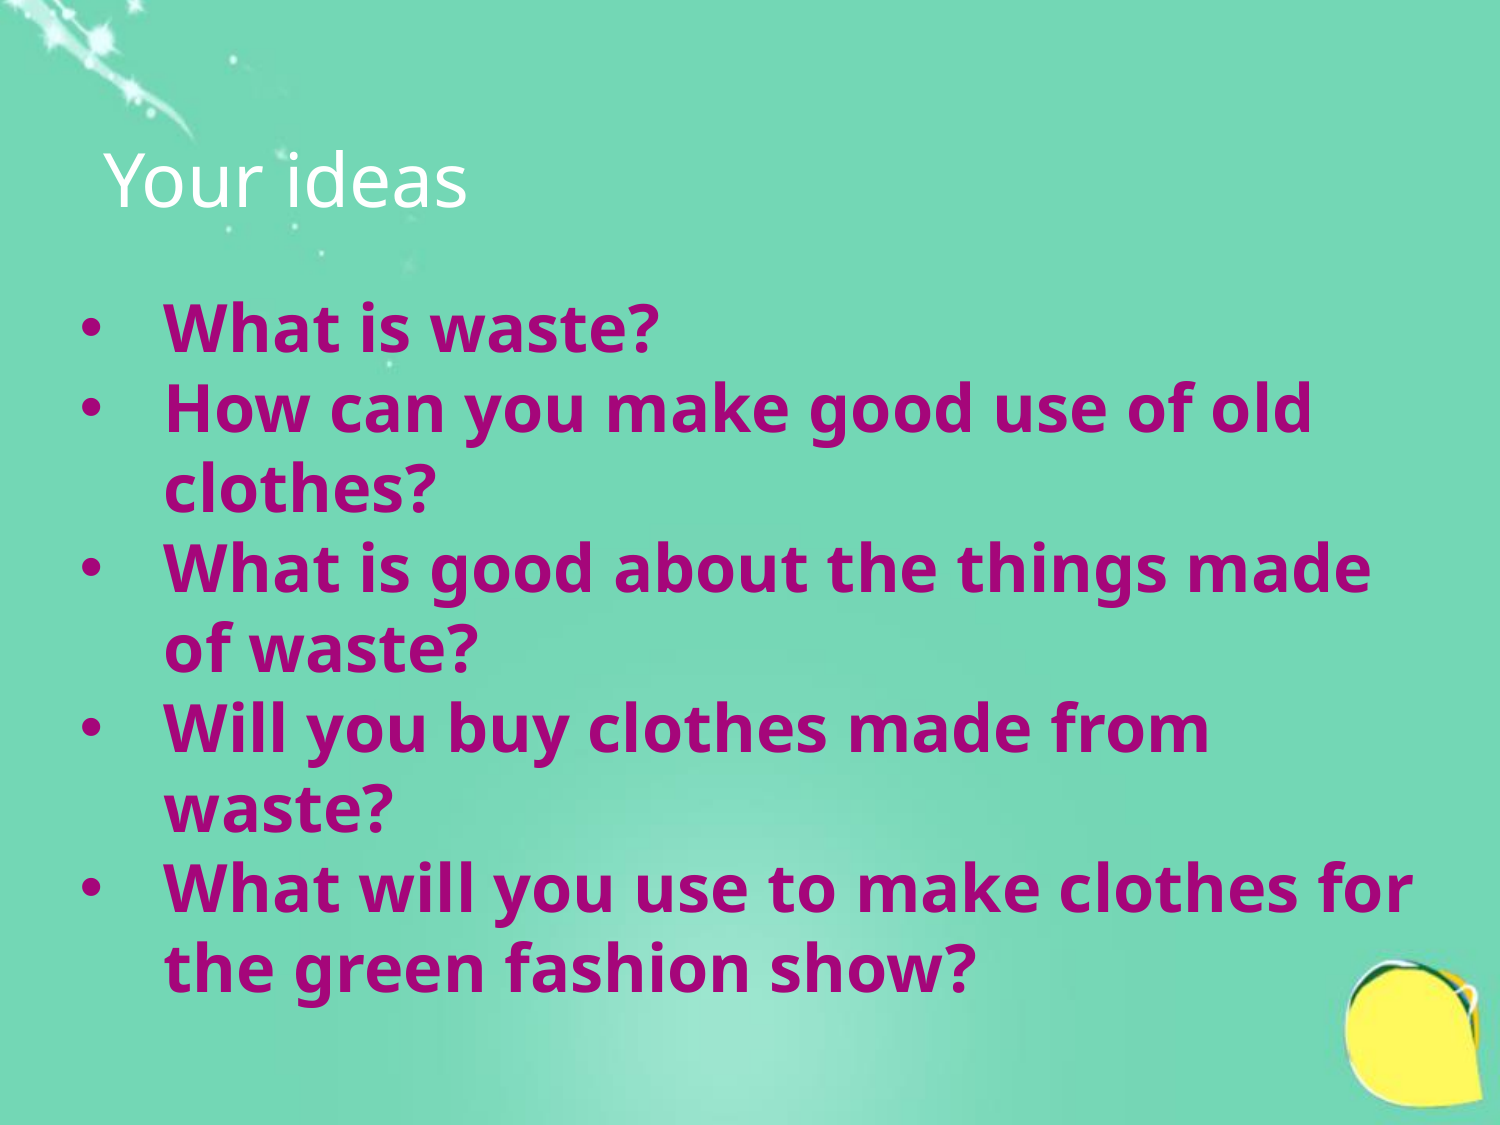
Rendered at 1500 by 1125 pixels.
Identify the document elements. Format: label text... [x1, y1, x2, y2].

picture [0, 0, 1500, 1125]
text_box What is waste? How can you make good use of old clothes? What is good about the things made of waste? Will you buy clothes made from waste? What will you use to make clothes for the green fashion show? [64, 278, 1447, 1014]
text_box Your ideas [88, 125, 503, 231]
